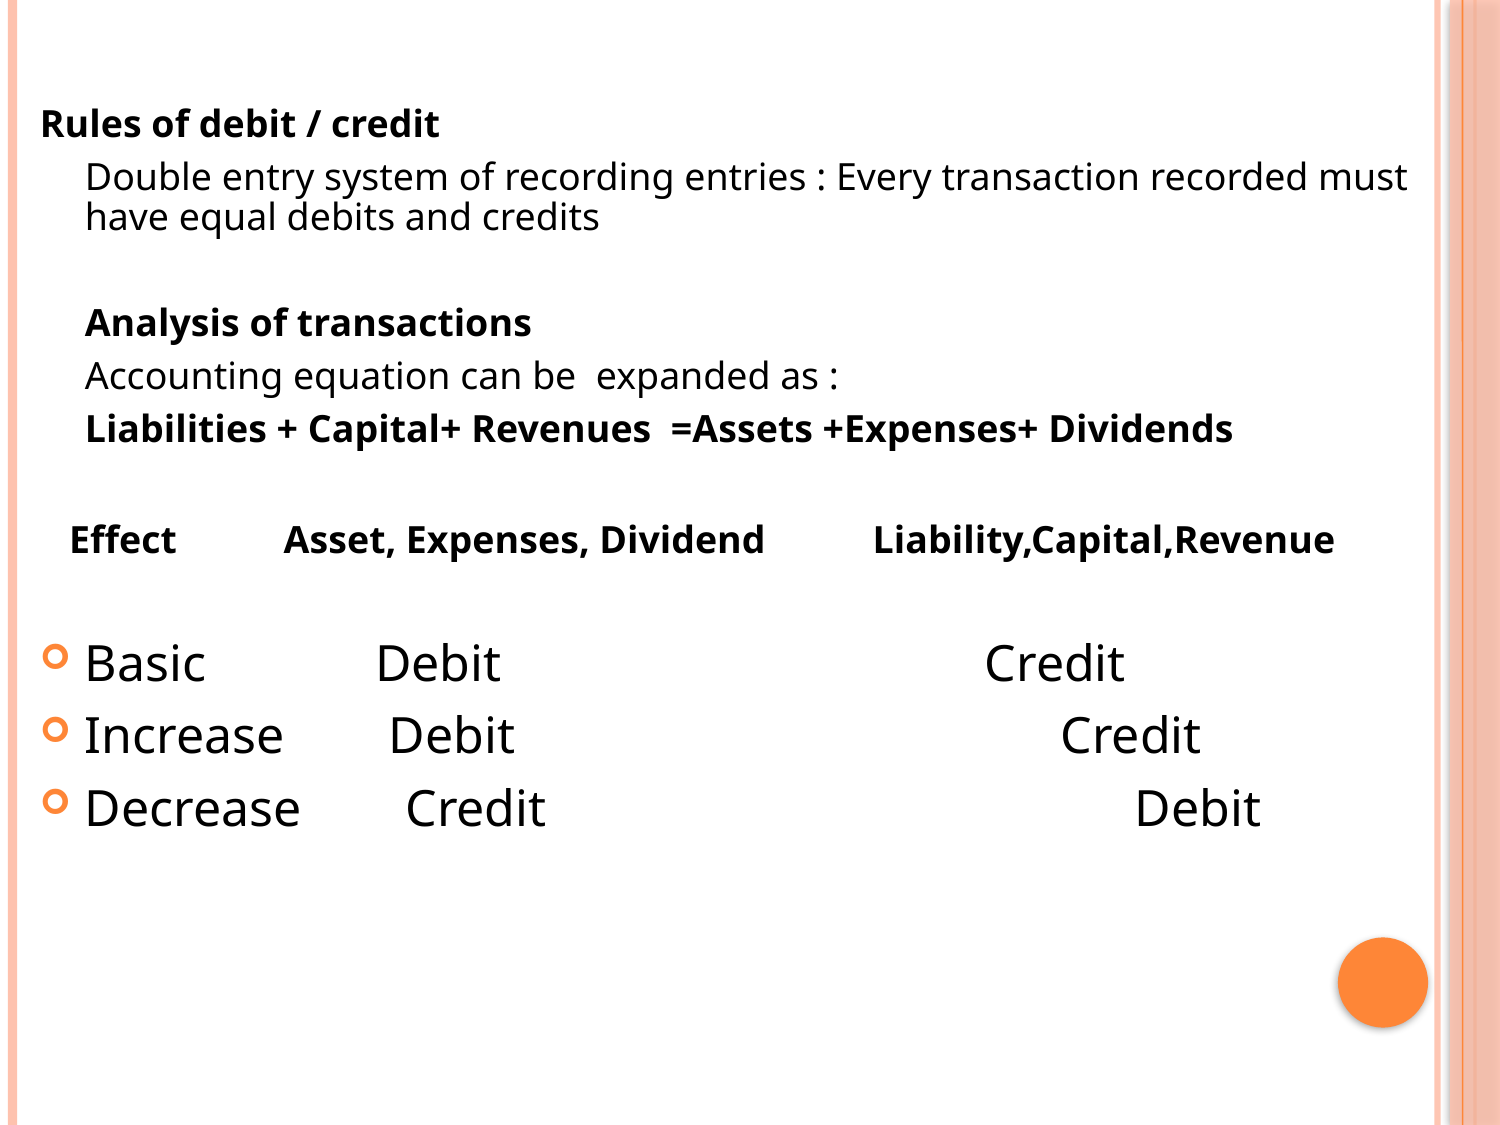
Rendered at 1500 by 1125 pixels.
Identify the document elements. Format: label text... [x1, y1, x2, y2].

list Rules of debit / credit Double entry system of recording entries : Every transaction recorded must have equal debits and credits Analysis of transactions Accounting equation can be expanded as : Liabilities + Capital+ Revenues =Assets +Expenses+ Dividends Effect Asset, Expenses, Dividend Liability,Capital,Revenue Basic Debit Credit Increase Debit Credit Decrease Credit Debit [24, 24, 1451, 1125]
